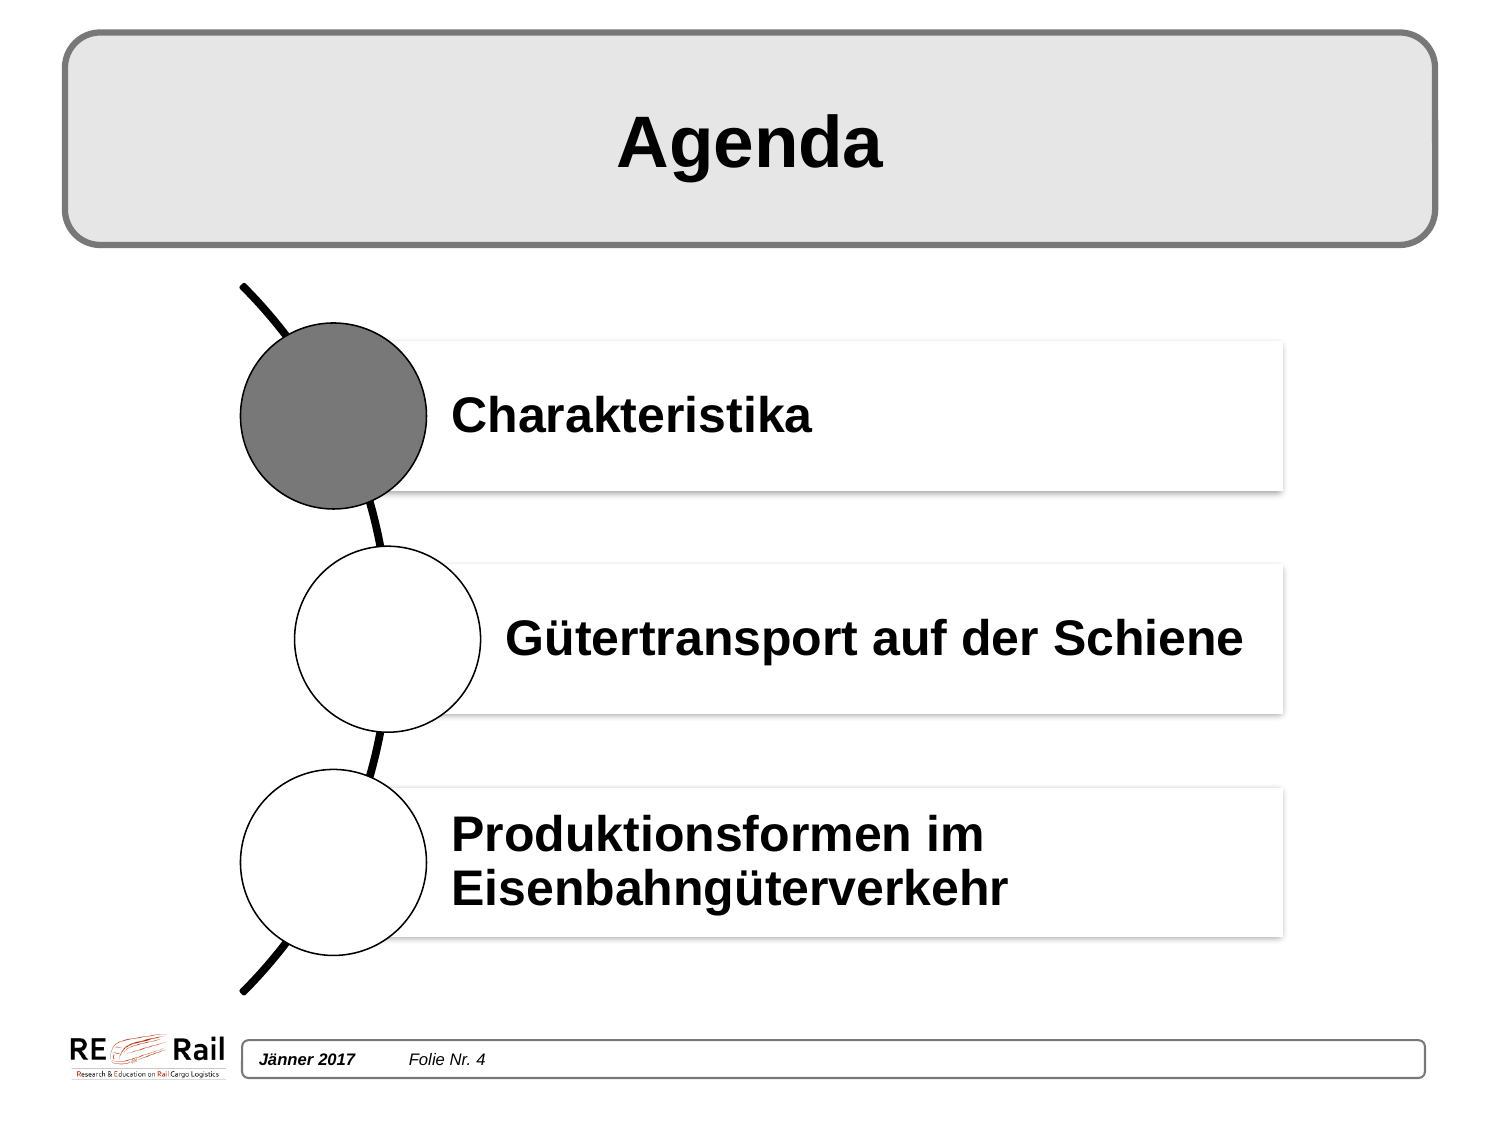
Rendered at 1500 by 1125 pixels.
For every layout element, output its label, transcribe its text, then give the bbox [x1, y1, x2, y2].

picture [68, 1032, 226, 1080]
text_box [229, 266, 1294, 1012]
title Agenda [88, 45, 1412, 233]
